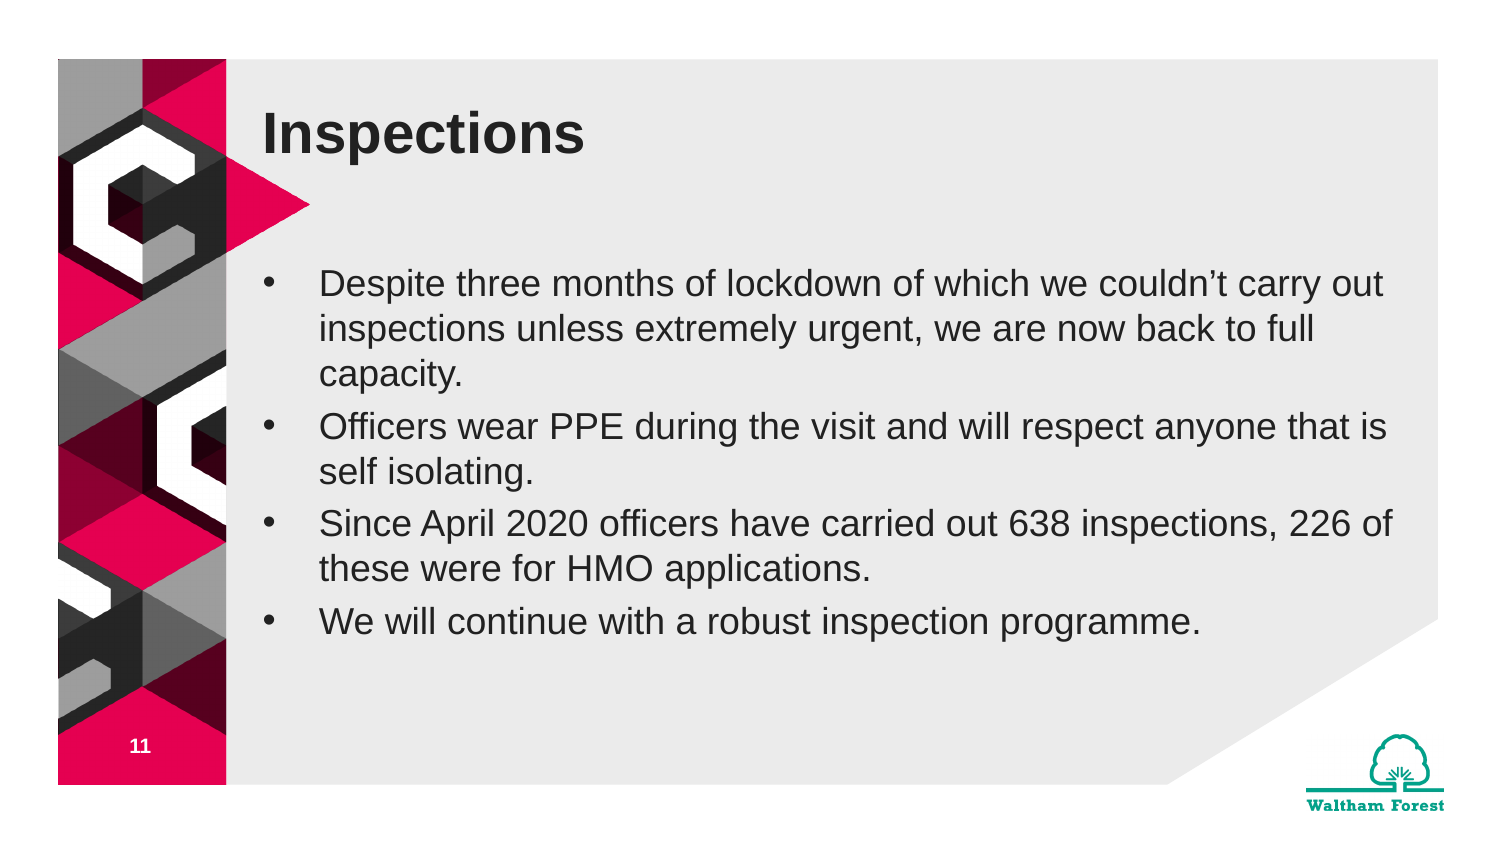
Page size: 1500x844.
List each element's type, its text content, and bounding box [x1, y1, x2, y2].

slide_number 11 [56, 724, 225, 770]
picture [58, 59, 310, 785]
title Inspections [262, 95, 1394, 178]
list Despite three months of lockdown of which we couldn’t carry out inspections unless extremely urgent, we are now back to full capacity. Officers wear PPE during the visit and will respect anyone that is self isolating. Since April 2020 officers have carried out 638 inspections, 226 of these were for HMO applications. We will continue with a robust inspection programme. [262, 206, 1394, 770]
picture [1305, 734, 1444, 812]
